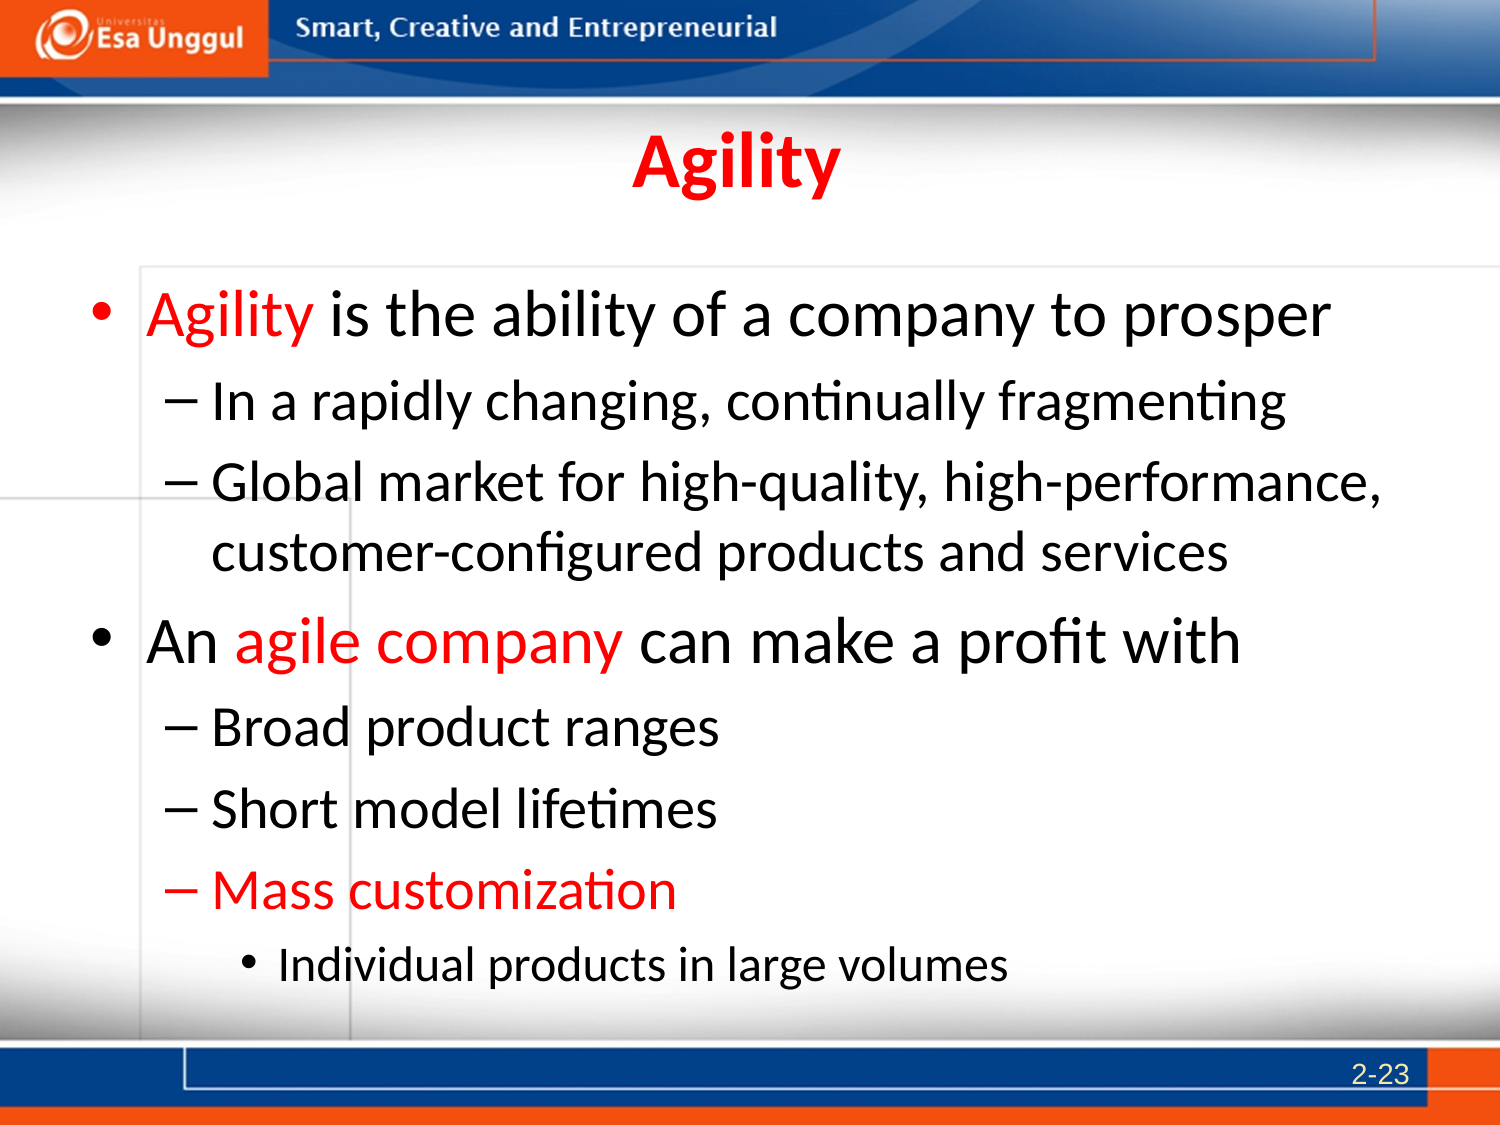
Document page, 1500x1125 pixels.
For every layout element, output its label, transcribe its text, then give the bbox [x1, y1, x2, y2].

list Agility is the ability of a company to prosper In a rapidly changing, continually fragmenting Global market for high-quality, high-performance, customer-configured products and services An agile company can make a profit with Broad product ranges Short model lifetimes Mass customization Individual products in large volumes [75, 262, 1425, 1005]
picture [0, 0, 1500, 1125]
slide_number 2-23 [1074, 1042, 1425, 1103]
title Agility [62, 62, 1413, 250]
